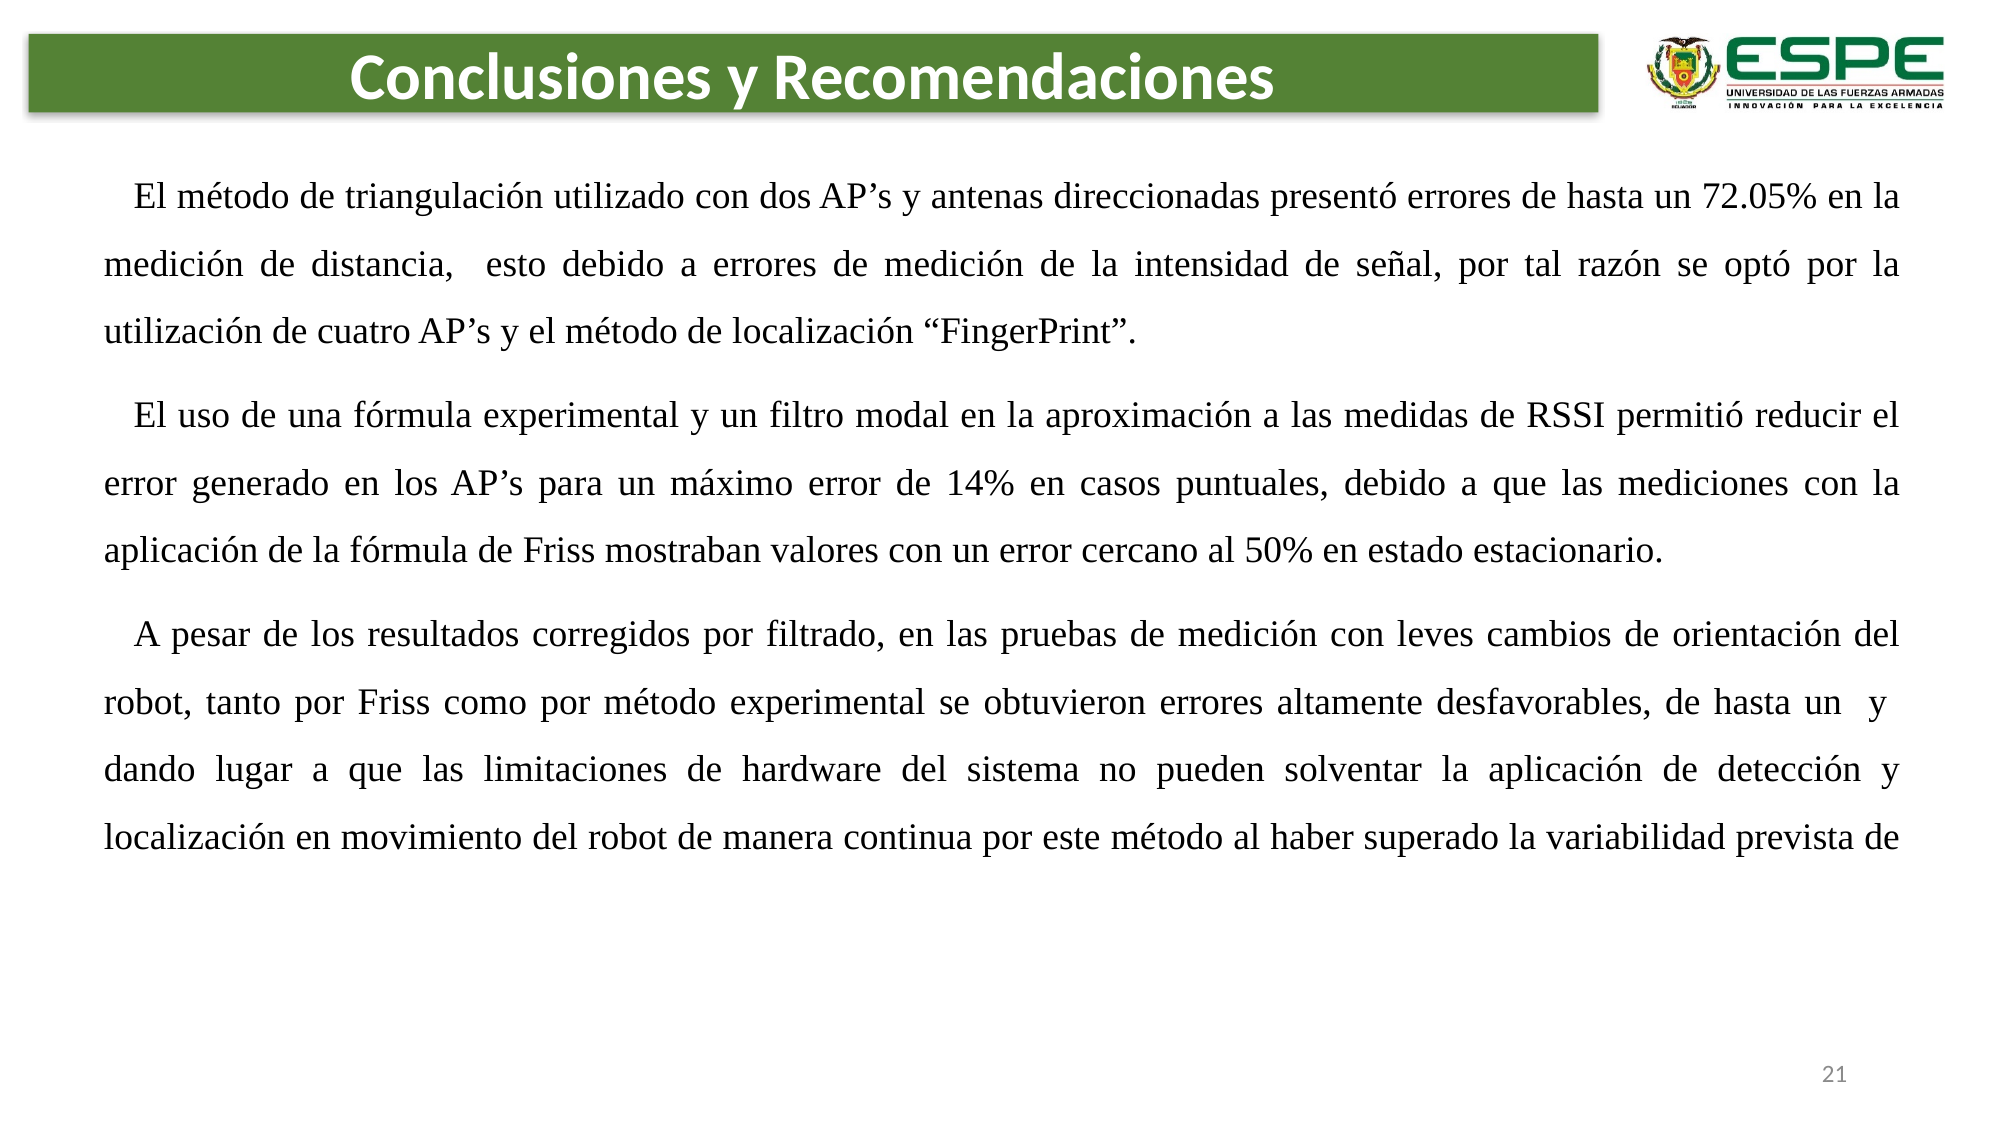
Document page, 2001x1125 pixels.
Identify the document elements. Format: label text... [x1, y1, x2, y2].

picture [1645, 33, 1945, 113]
slide_number 21 [1412, 1042, 1863, 1103]
text_box Conclusiones y Recomendaciones [28, 33, 1599, 113]
